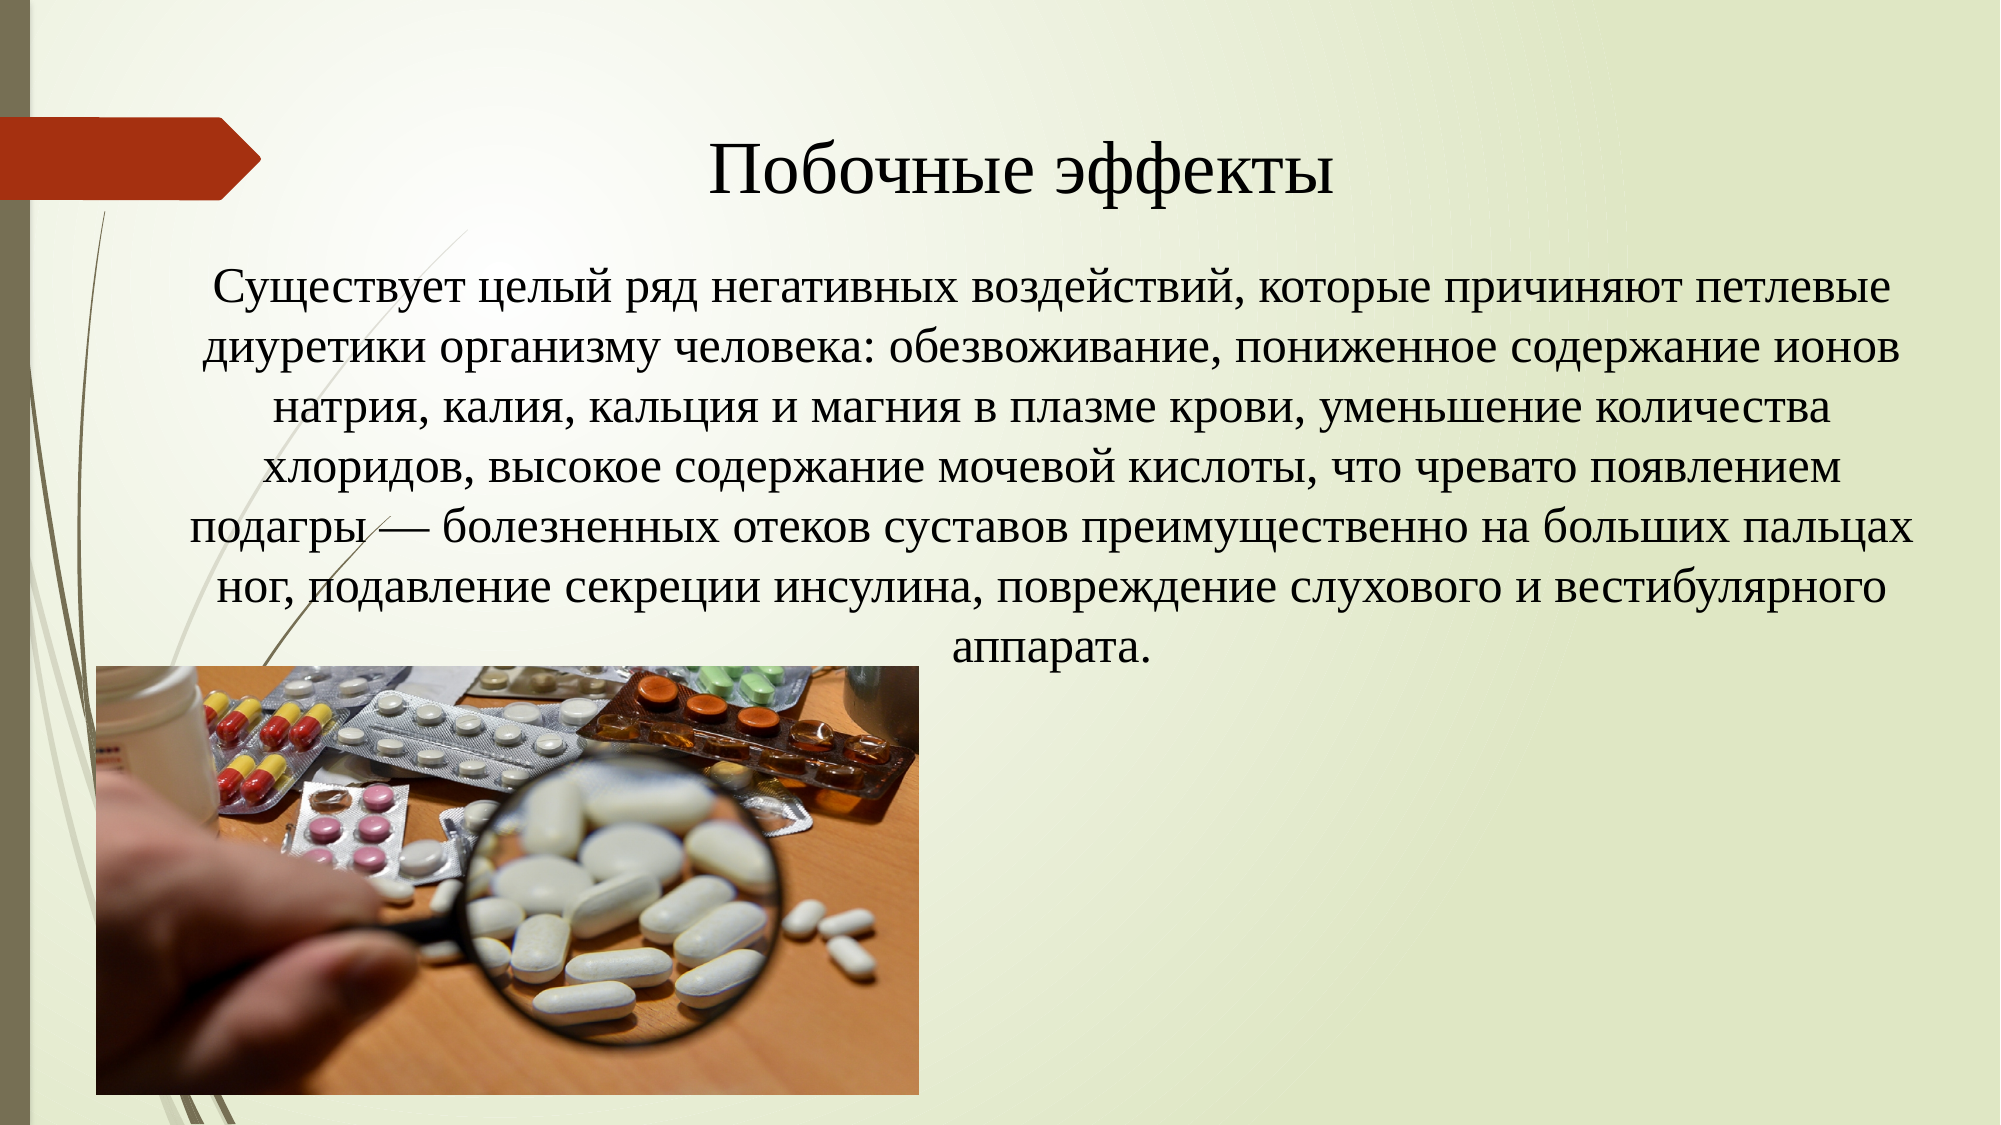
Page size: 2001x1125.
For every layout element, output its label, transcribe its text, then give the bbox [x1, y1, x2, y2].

picture [95, 666, 919, 1095]
list Существует целый ряд негативных воздействий, которые причиняют петлевые диуретики организму человека: обезвоживание, пониженное содержание ионов натрия, калия, кальция и магния в плазме крови, уменьшение количества хлоридов, высокое содержание мочевой кислоты, что чревато появлением подагры — болезненных отеков суставов преимущественно на больших пальцах ног, подавление секреции инсулина, повреждение слухового и вестибулярного аппарата. [172, 245, 1933, 867]
title Побочные эффекты [291, 111, 1753, 245]
